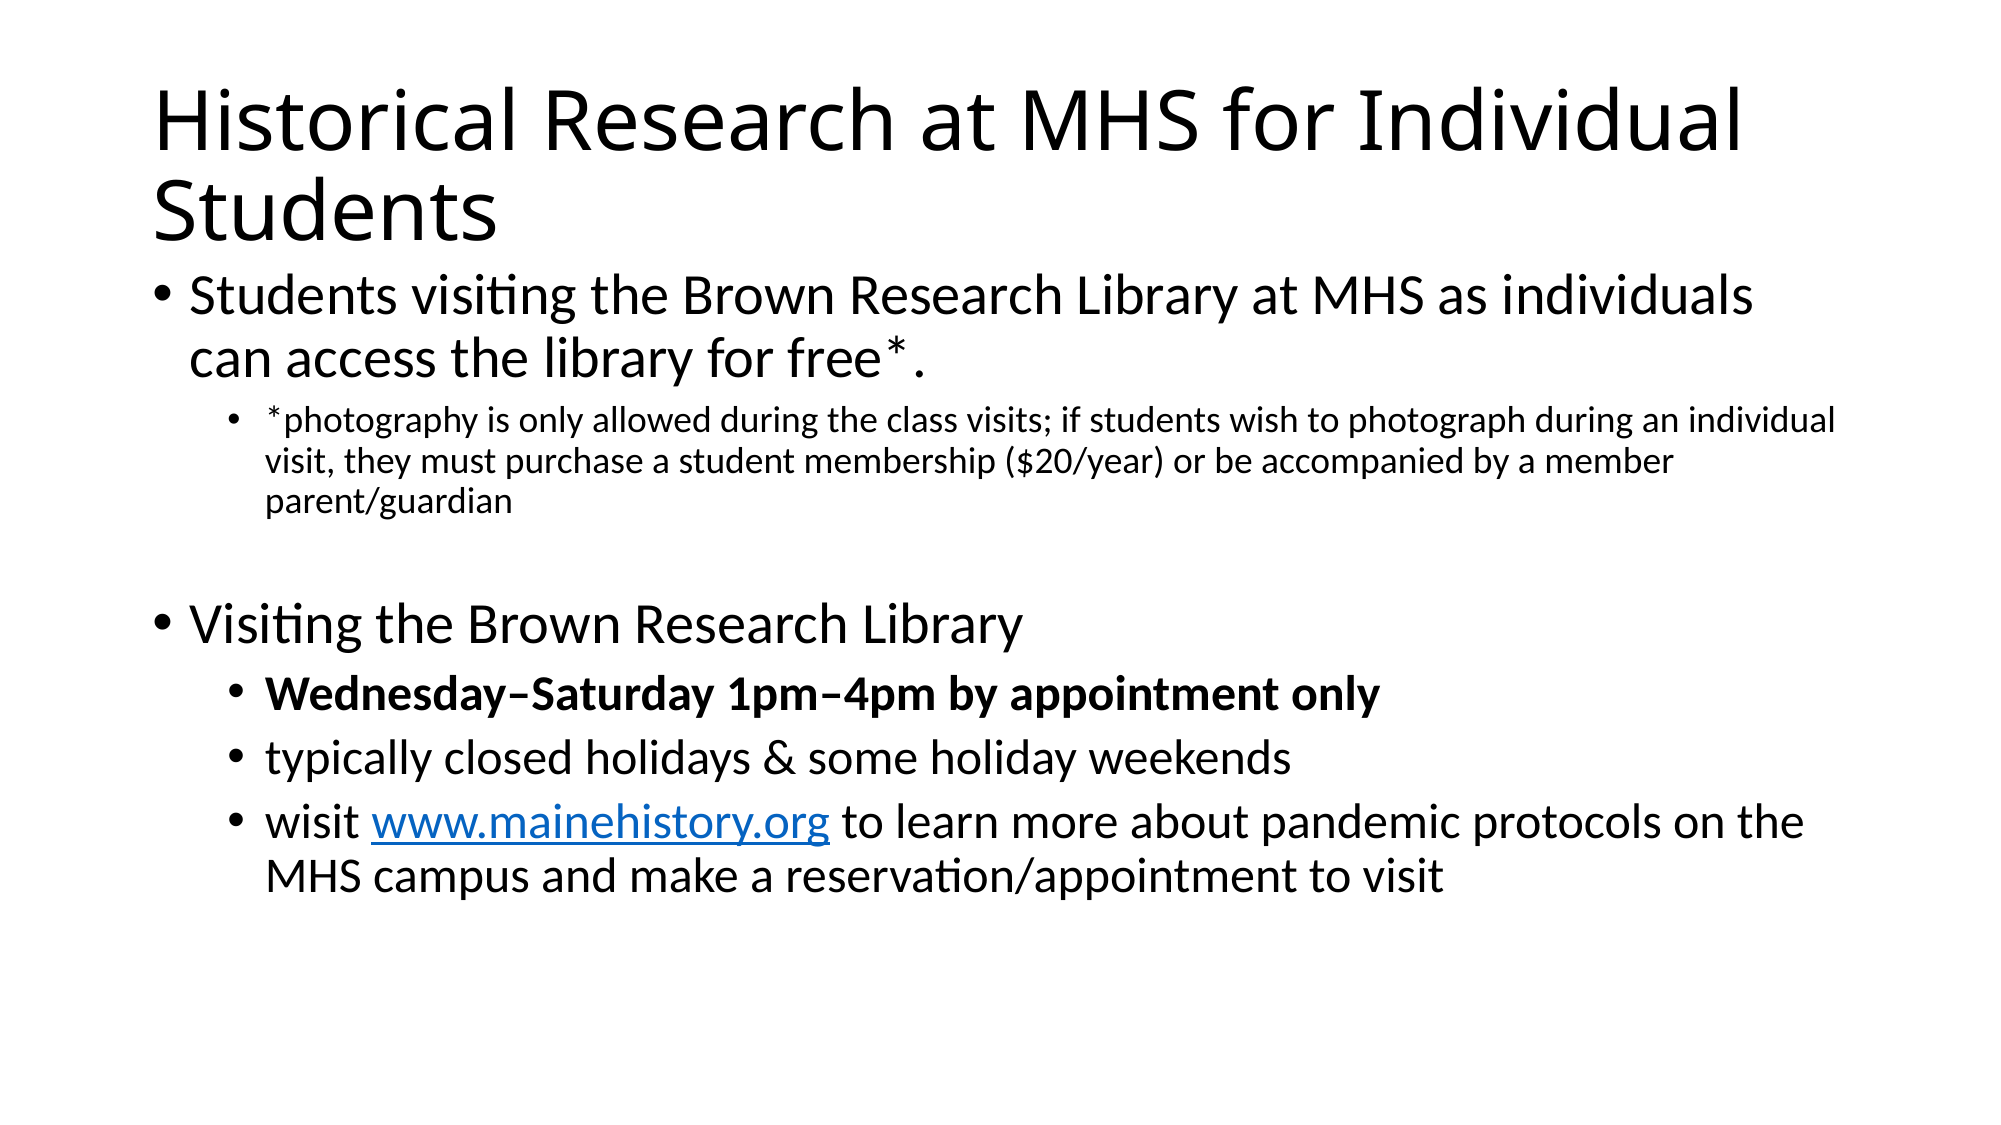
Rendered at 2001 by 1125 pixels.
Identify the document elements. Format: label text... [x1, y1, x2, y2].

title Historical Research at MHS for Individual Students [137, 59, 1863, 256]
list Students visiting the Brown Research Library at MHS as individuals can access the library for free*. *photography is only allowed during the class visits; if students wish to photograph during an individual visit, they must purchase a student membership ($20/year) or be accompanied by a member parent/guardian Visiting the Brown Research Library Wednesday–Saturday 1pm–4pm by appointment only typically closed holidays & some holiday weekends wisit www.mainehistory.org to learn more about pandemic protocols on the MHS campus and make a reservation/appointment to visit [137, 256, 1863, 1014]
